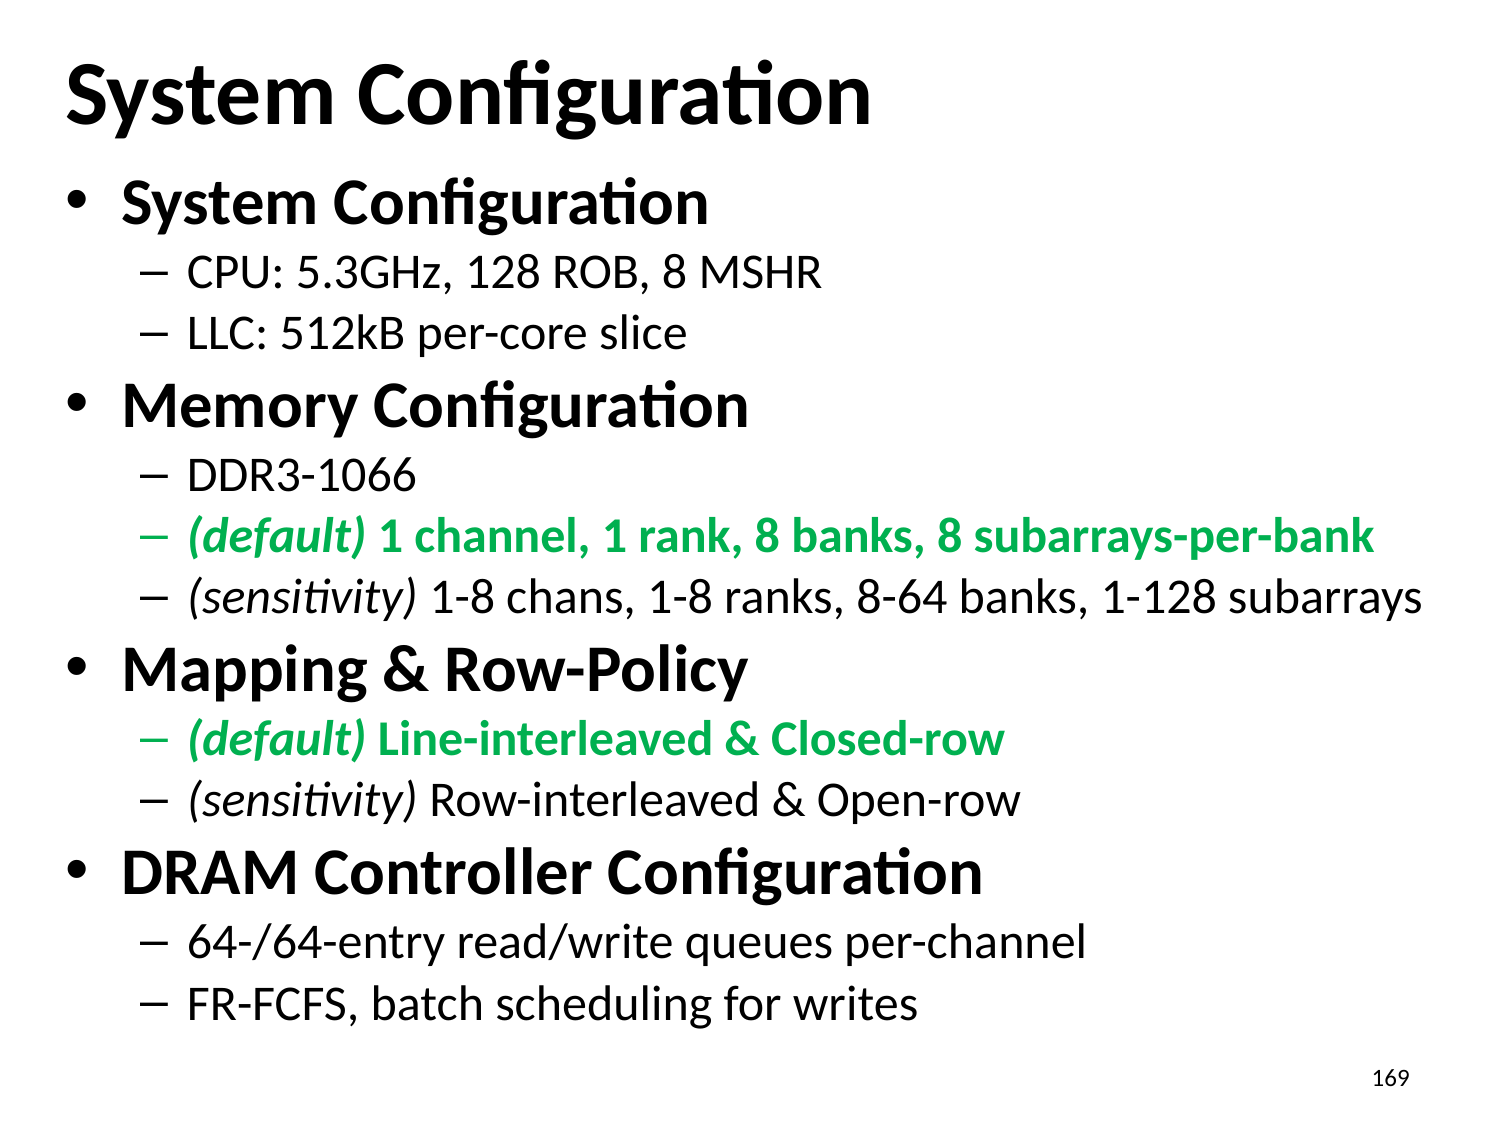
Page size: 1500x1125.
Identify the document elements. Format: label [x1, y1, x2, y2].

slide_number [1074, 1050, 1425, 1103]
list [50, 162, 1450, 1043]
title [50, 12, 1450, 162]
